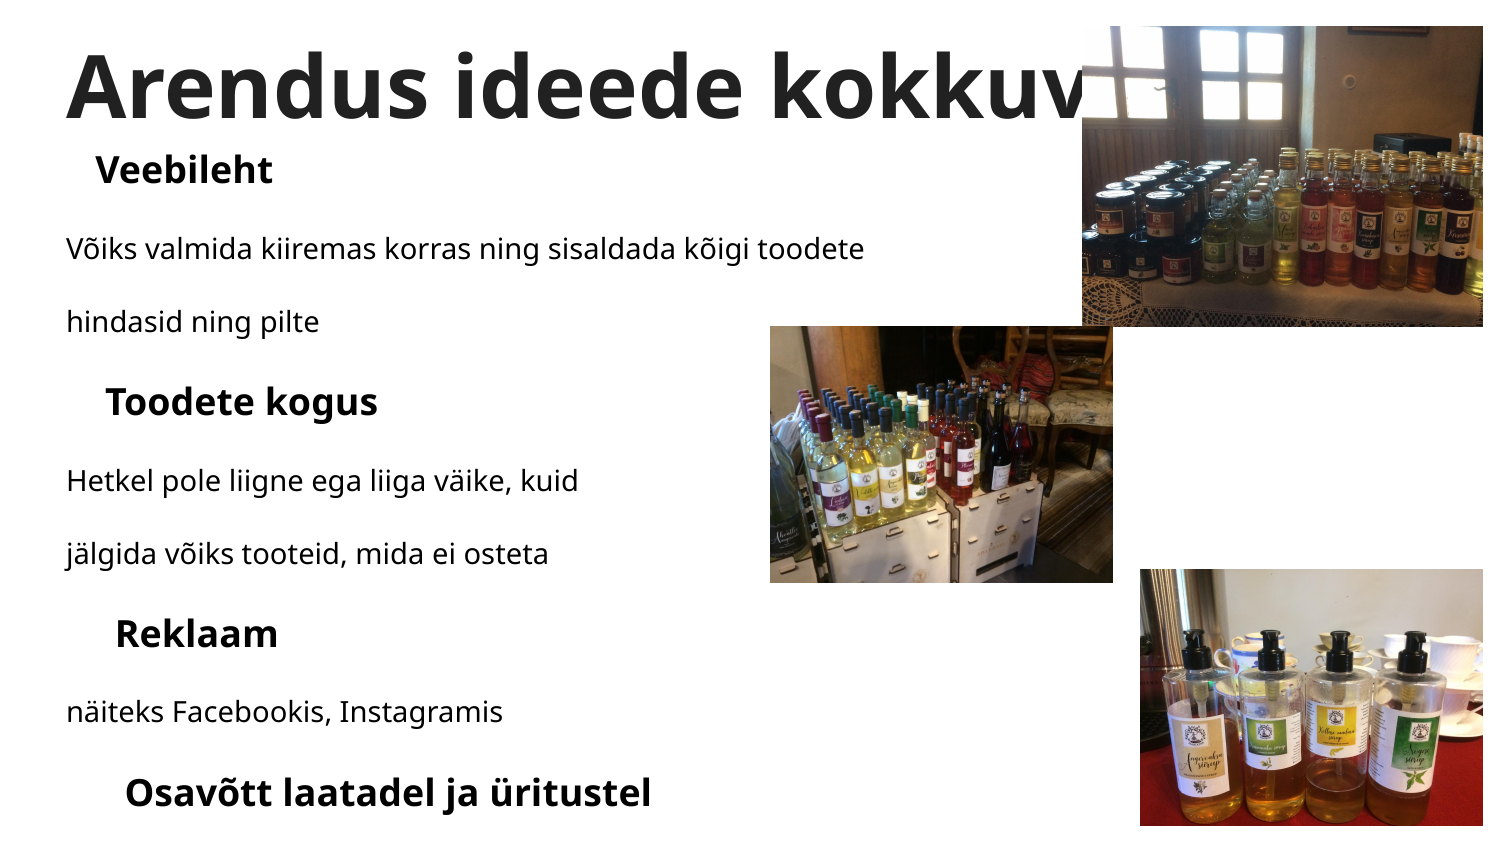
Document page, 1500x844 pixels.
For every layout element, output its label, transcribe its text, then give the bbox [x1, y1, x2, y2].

title Arendus ideede kokkuvõte [51, 16, 1449, 124]
list Veebileht Võiks valmida kiiremas korras ning sisaldada kõigi toodete hindasid ning pilte Toodete kogus Hetkel pole liigne ega liiga väike, kuid jälgida võiks tooteid, mida ei osteta Reklaam näiteks Facebookis, Instagramis Osavõtt laatadel ja üritustel [51, 124, 1449, 673]
picture [770, 26, 1483, 584]
picture [1140, 569, 1483, 827]
